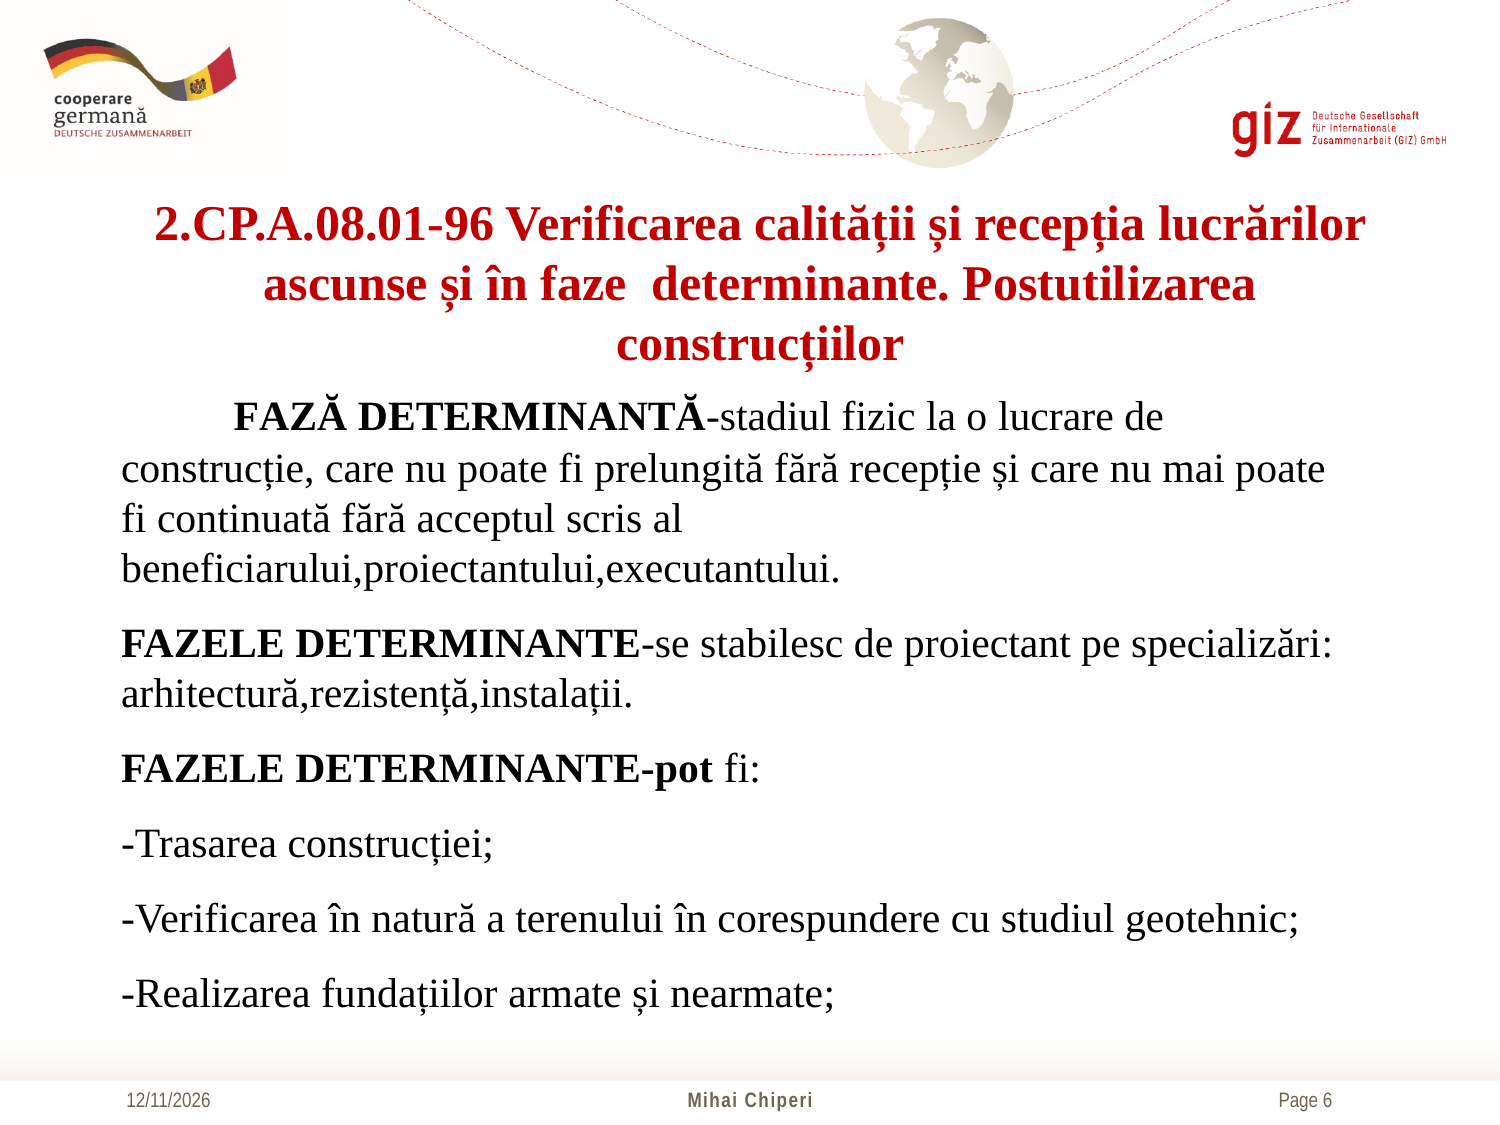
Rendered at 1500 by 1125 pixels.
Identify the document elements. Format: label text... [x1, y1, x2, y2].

picture [0, 0, 1500, 187]
list FAZĂ DETERMINANTĂ-stadiul fizic la o lucrare de construcție, care nu poate fi prelungită fără recepție și care nu mai poate fi continuată fără acceptul scris al beneficiarului,proiectantului,executantului. FAZELE DETERMINANTE-se stabilesc de proiectant pe specializări: arhitectură,rezistență,instalații. FAZELE DETERMINANTE-pot fi: -Trasarea construcției; -Verificarea în natură a terenului în corespundere cu studiul geotehnic; -Realizarea fundațiilor armate și nearmate; [105, 372, 1365, 1008]
footer Mihai Chiperi [469, 1079, 1031, 1121]
picture [0, 959, 1500, 1081]
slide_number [111, 1079, 325, 1121]
title 2.CP.A.08.01-96 Verificarea calității și recepția lucrărilor ascunse și în faze determinante. Postutilizarea construcțiilor [108, 182, 1413, 365]
